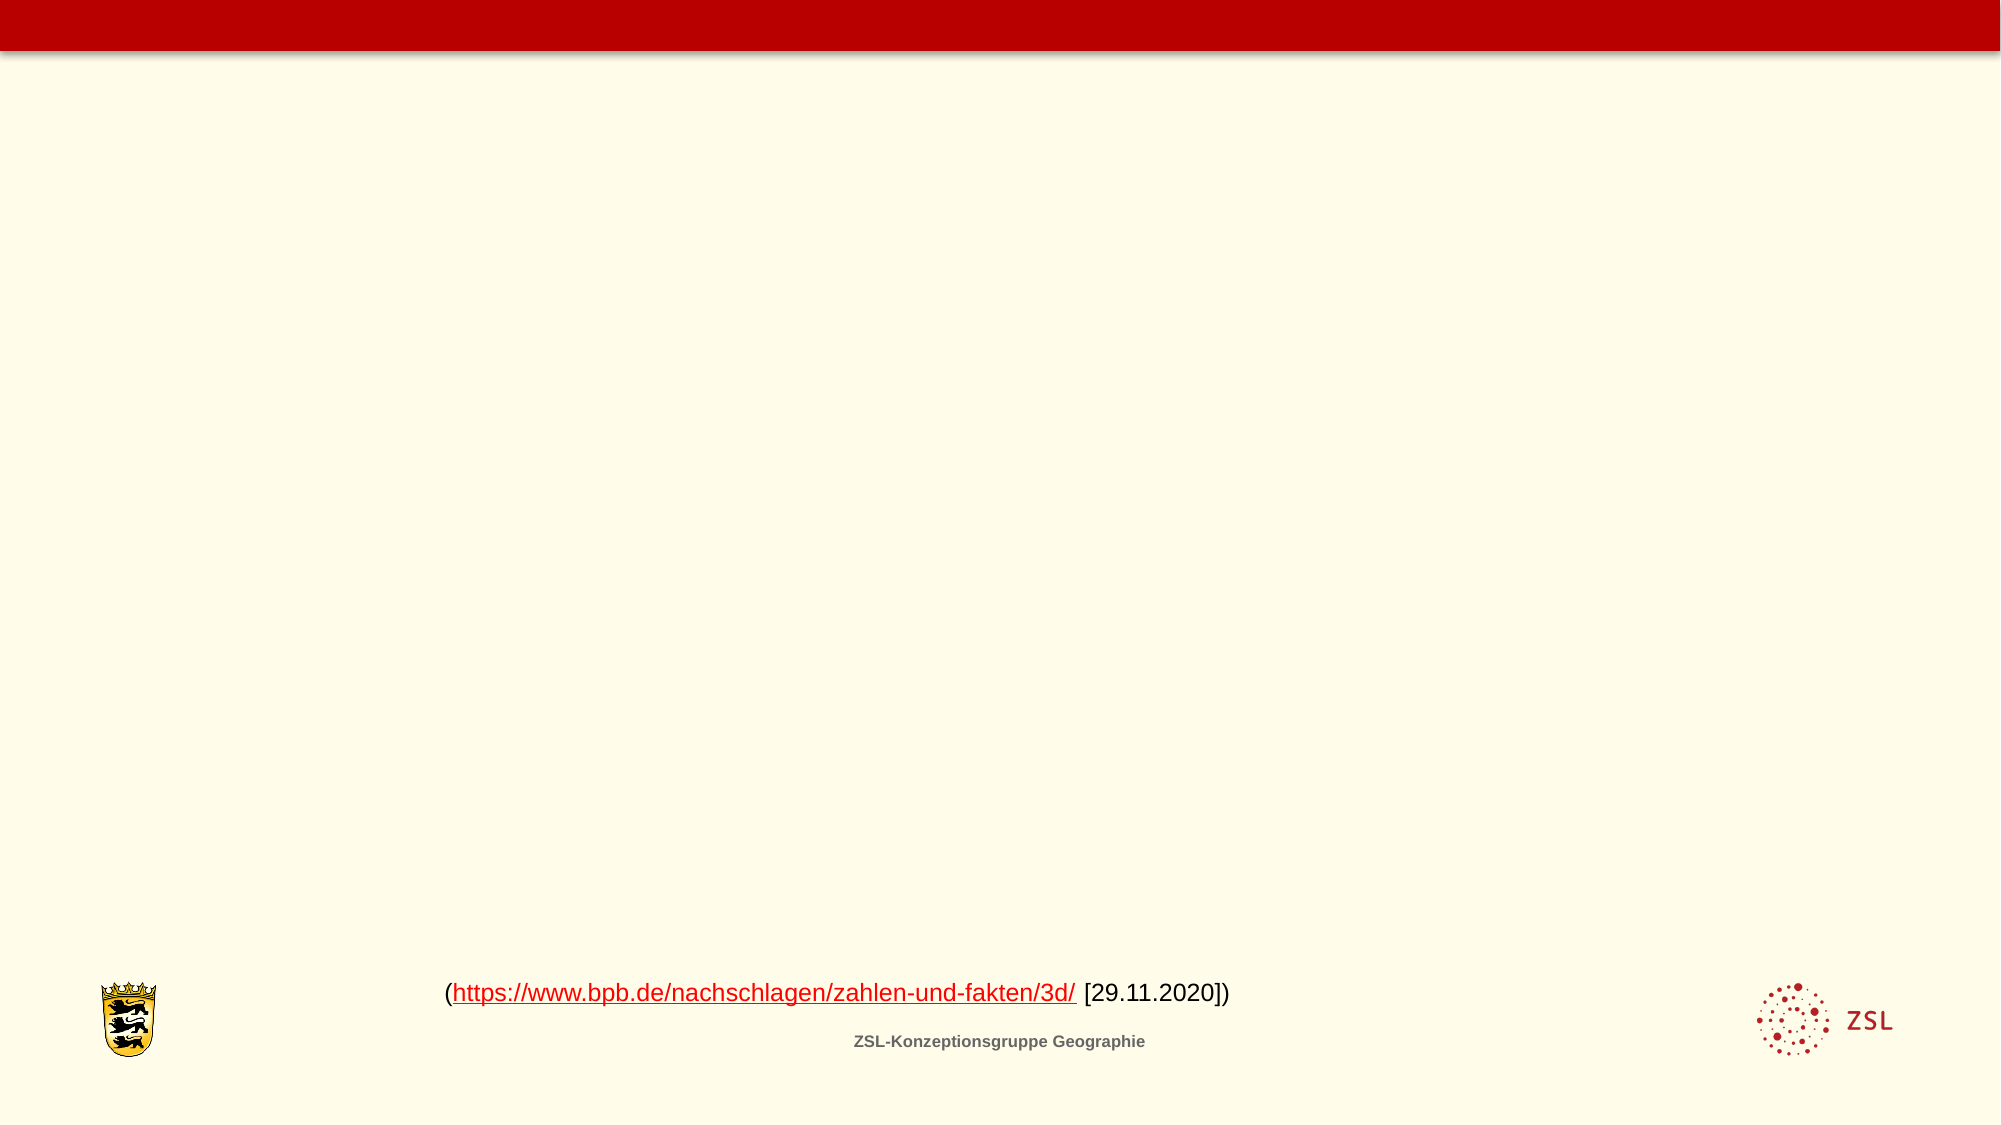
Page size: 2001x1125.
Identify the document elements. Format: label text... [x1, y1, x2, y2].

picture [99, 979, 158, 1059]
text_box (https://www.bpb.de/nachschlagen/zahlen-und-fakten/3d/ [29.11.2020]) [429, 968, 1430, 1014]
footer ZSL-Konzeptionsgruppe Geographie [704, 1023, 1296, 1083]
